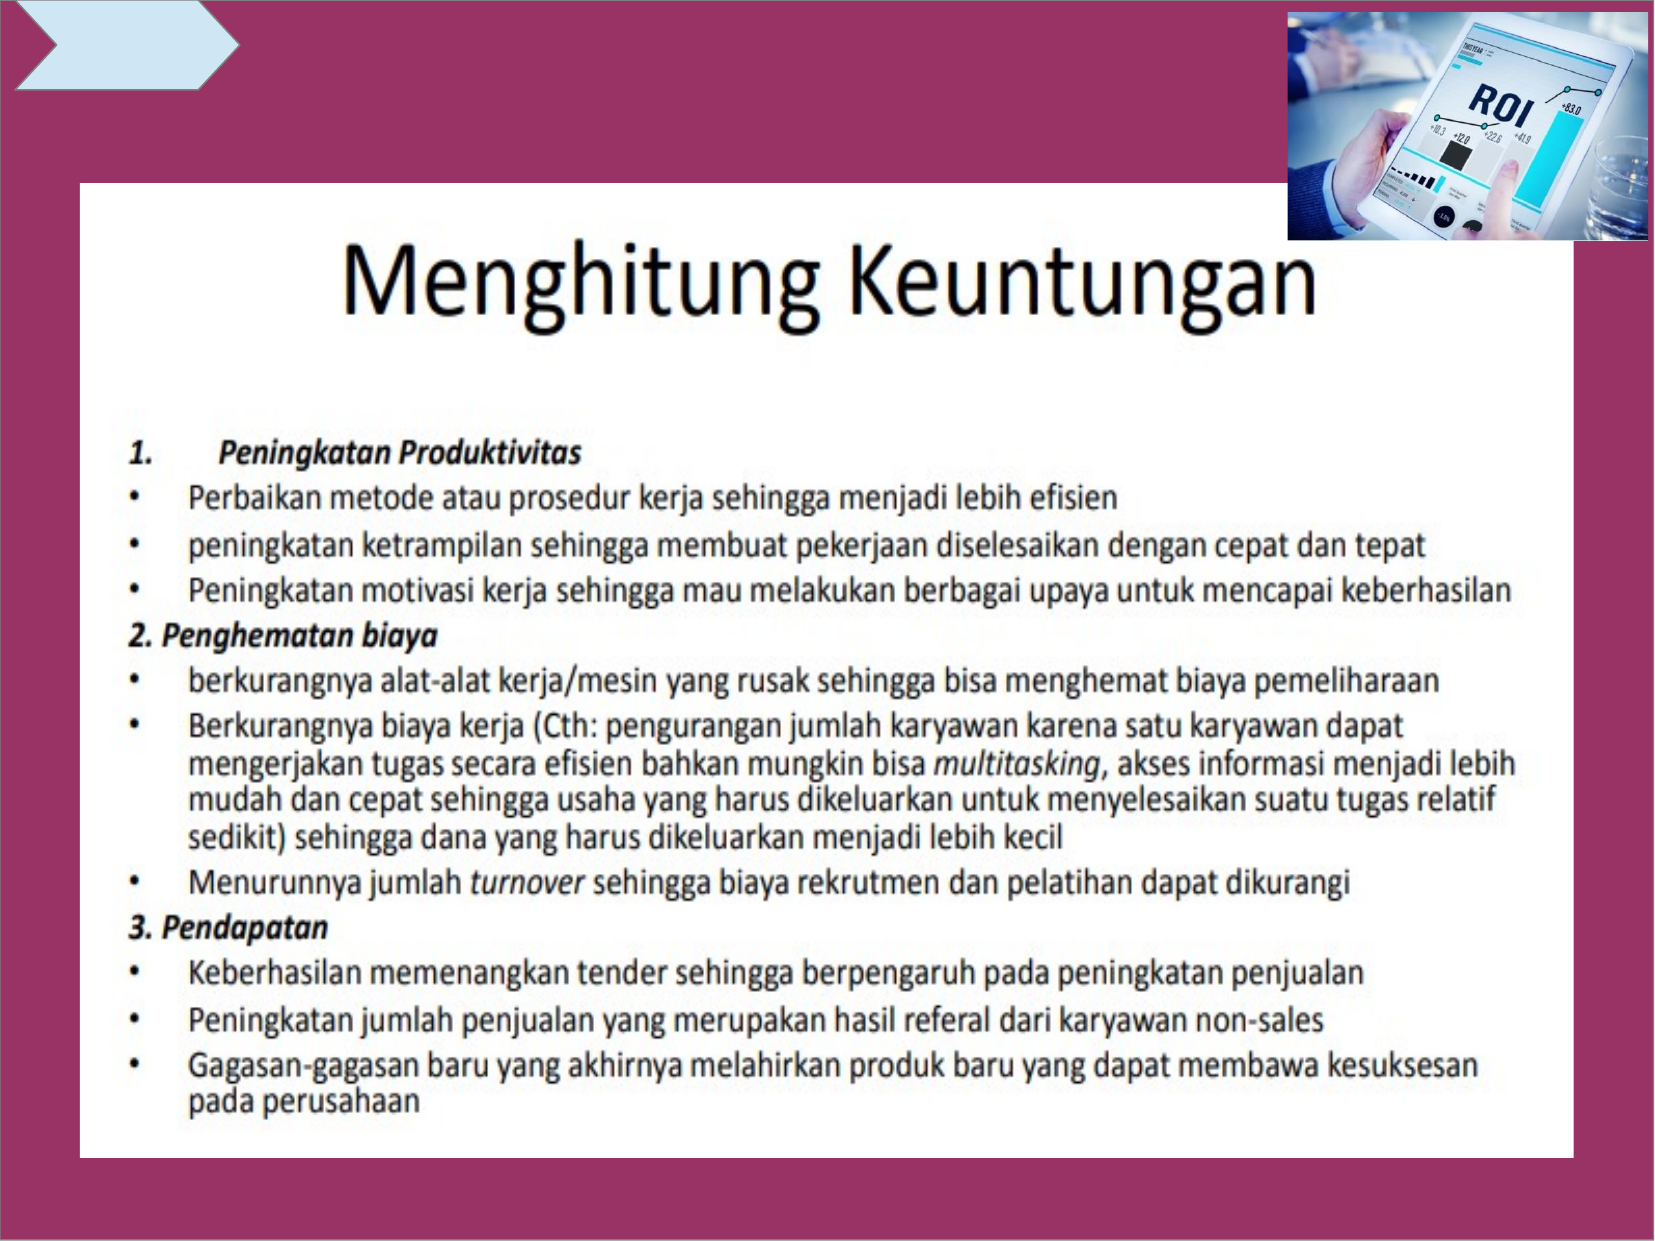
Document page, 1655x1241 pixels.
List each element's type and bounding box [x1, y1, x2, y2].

text_box [0, 0, 1655, 1241]
